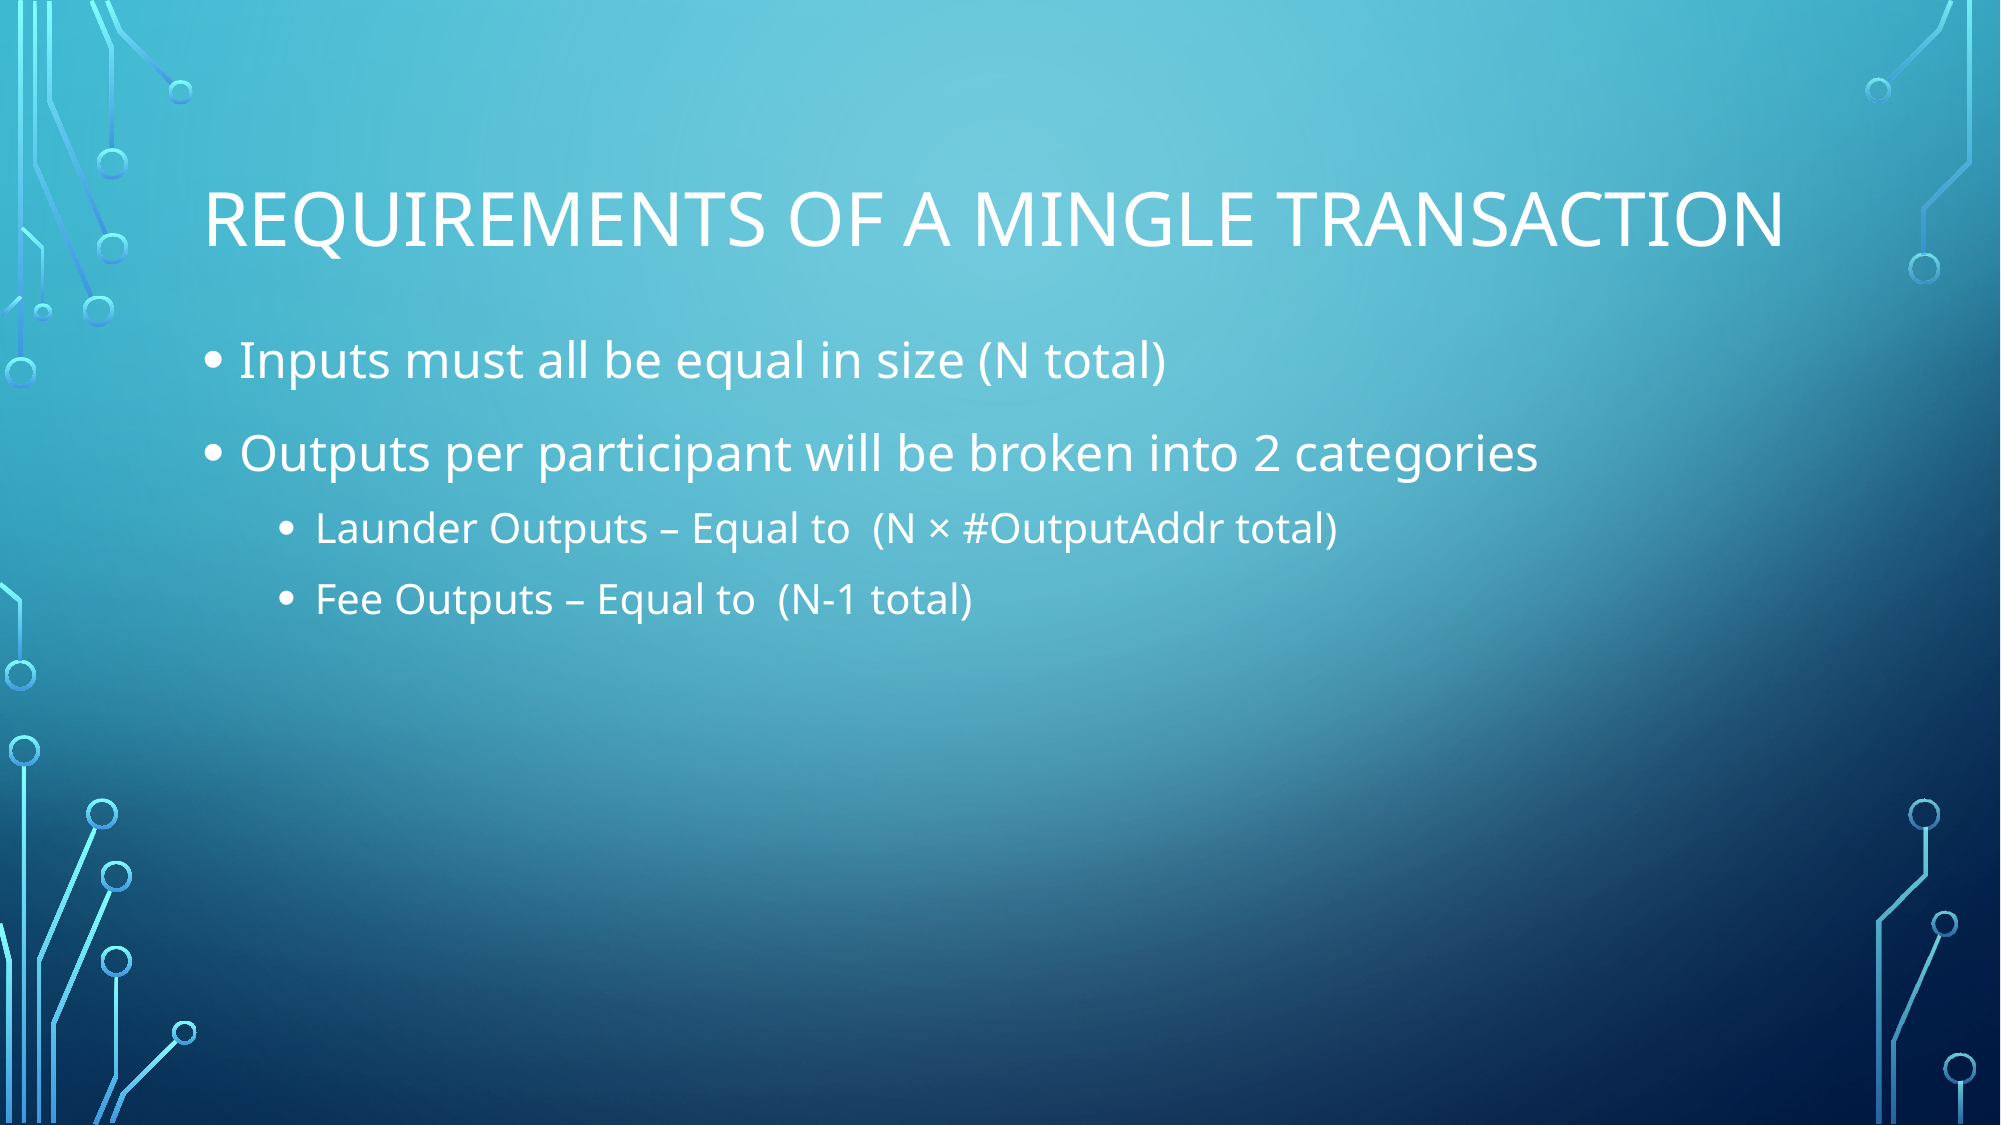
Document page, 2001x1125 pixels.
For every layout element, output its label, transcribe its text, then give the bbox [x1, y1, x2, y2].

title Requirements of a mingle transaction [187, 101, 1813, 344]
